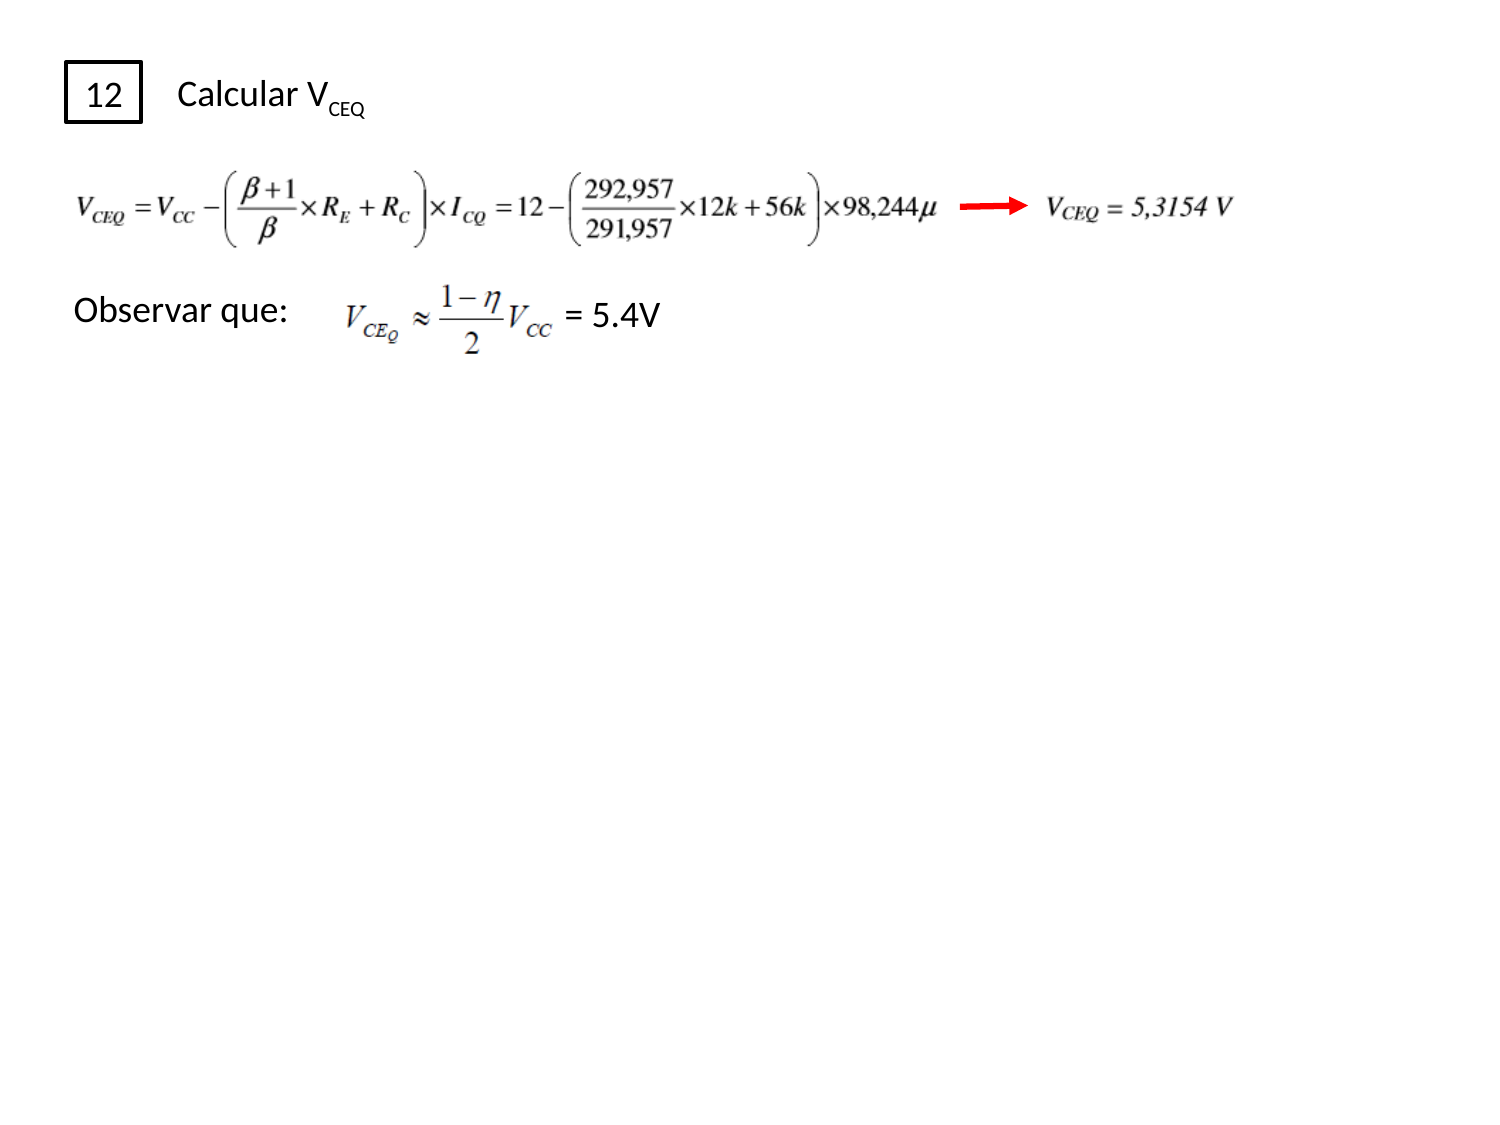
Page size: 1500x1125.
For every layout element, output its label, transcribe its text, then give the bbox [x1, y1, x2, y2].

text_box Calcular VCEQ [162, 61, 395, 128]
picture [335, 277, 562, 367]
picture [1027, 179, 1243, 232]
text_box Observar que: [58, 277, 324, 338]
picture [66, 161, 950, 252]
text_box 12 [64, 60, 143, 124]
text_box = 5.4V [565, 282, 679, 343]
